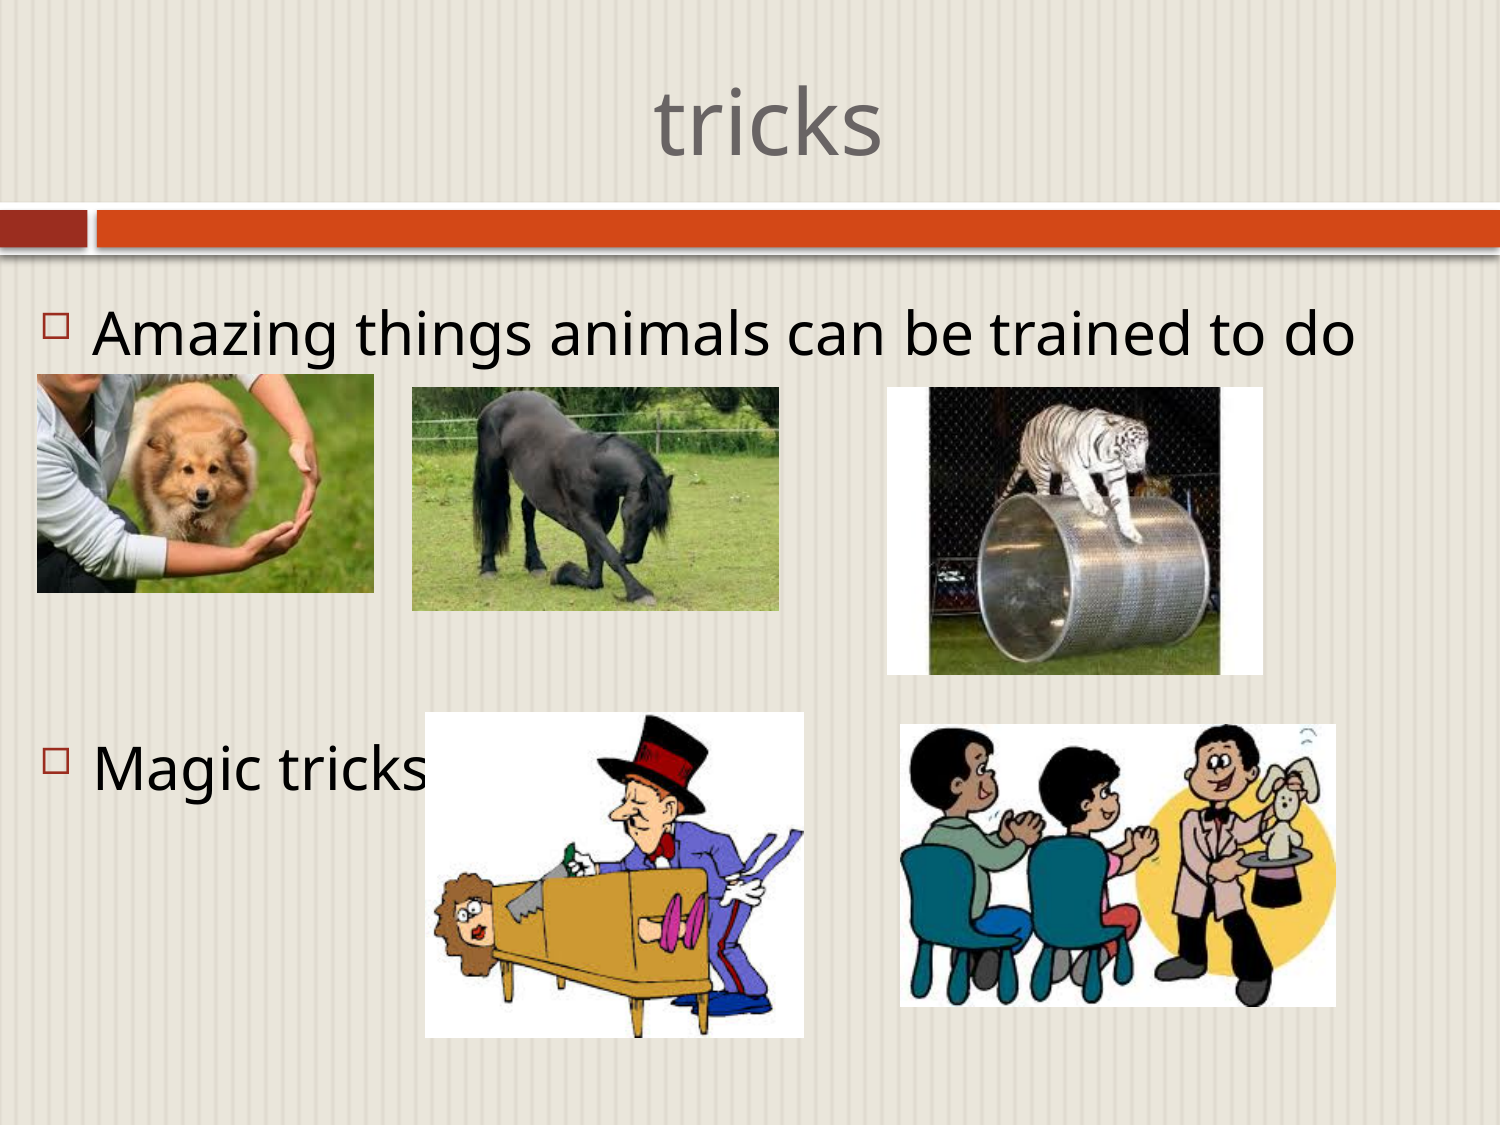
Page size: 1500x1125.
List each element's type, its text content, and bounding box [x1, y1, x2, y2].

title tricks [100, 37, 1438, 200]
picture [37, 374, 374, 594]
picture [887, 387, 1263, 676]
picture [899, 724, 1337, 1007]
list Amazing things animals can be trained to do Magic tricks [24, 287, 1438, 1000]
picture [412, 387, 780, 612]
picture [424, 712, 804, 1038]
